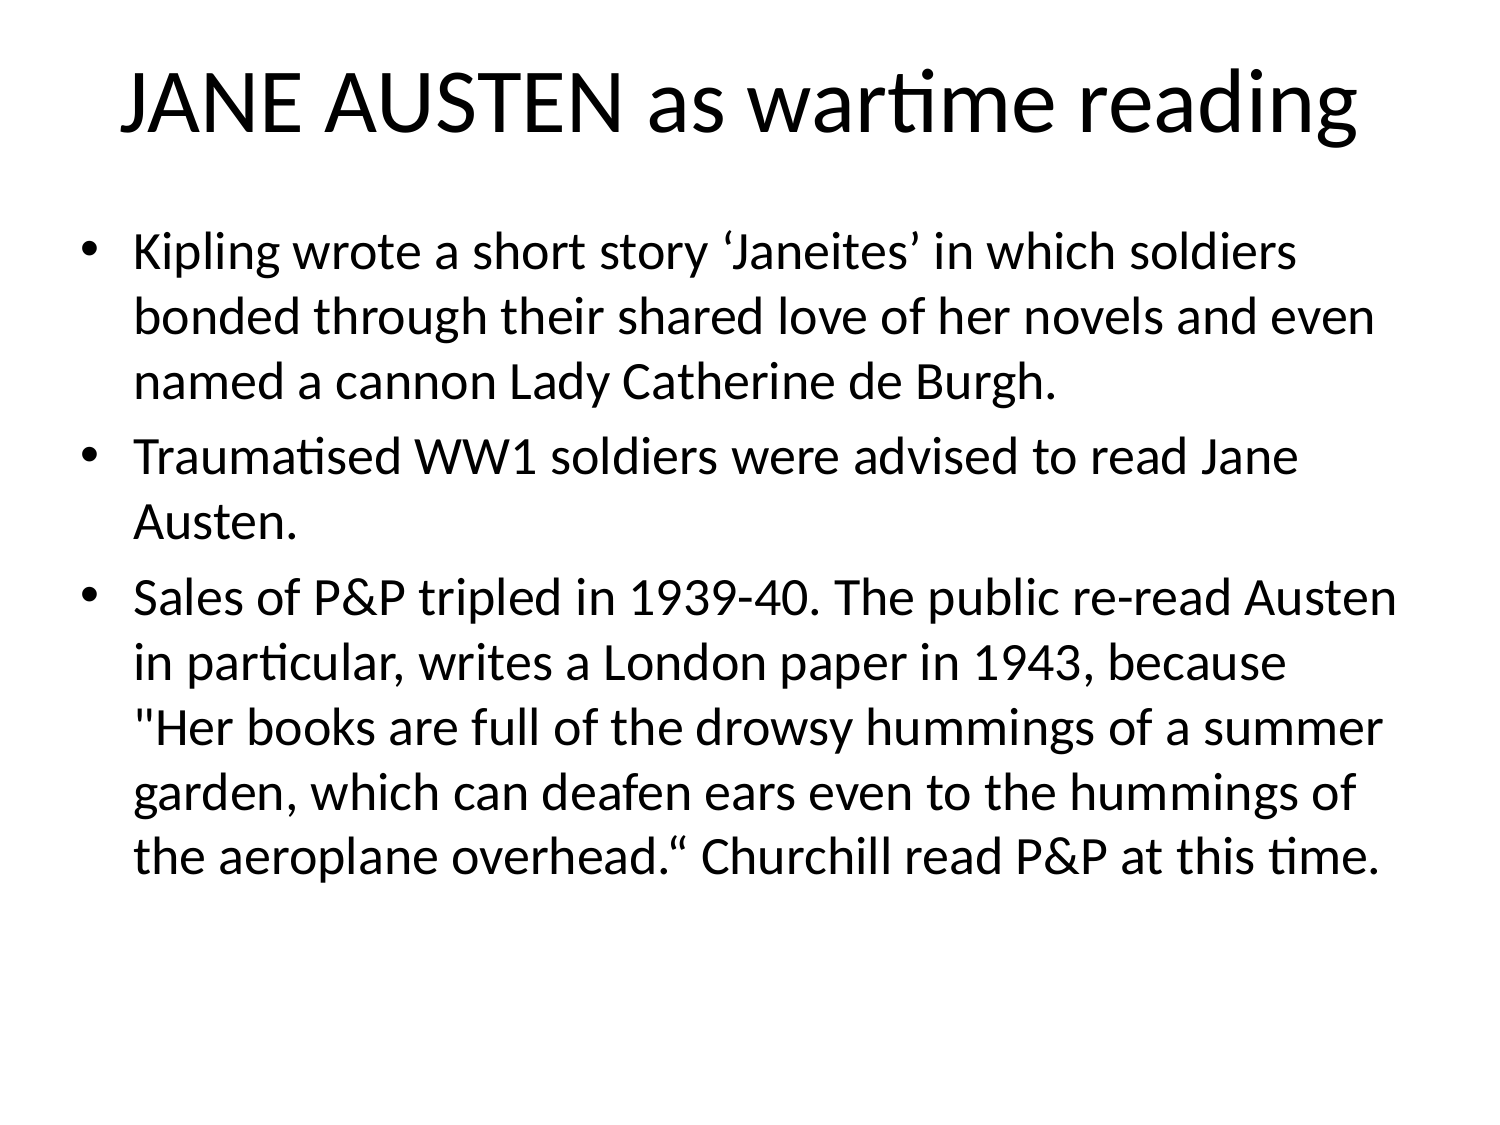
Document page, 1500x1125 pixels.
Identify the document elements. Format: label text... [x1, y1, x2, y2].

list Kipling wrote a short story ‘Janeites’ in which soldiers bonded through their shared love of her novels and even named a cannon Lady Catherine de Burgh. Traumatised WW1 soldiers were advised to read Jane Austen. Sales of P&P tripled in 1939-40. The public re-read Austen in particular, writes a London paper in 1943, because "Her books are full of the drowsy hummings of a summer garden, which can deafen ears even to the hummings of the aeroplane overhead.“ Churchill read P&P at this time. [64, 208, 1415, 951]
title JANE AUSTEN as wartime reading [64, 1, 1415, 190]
